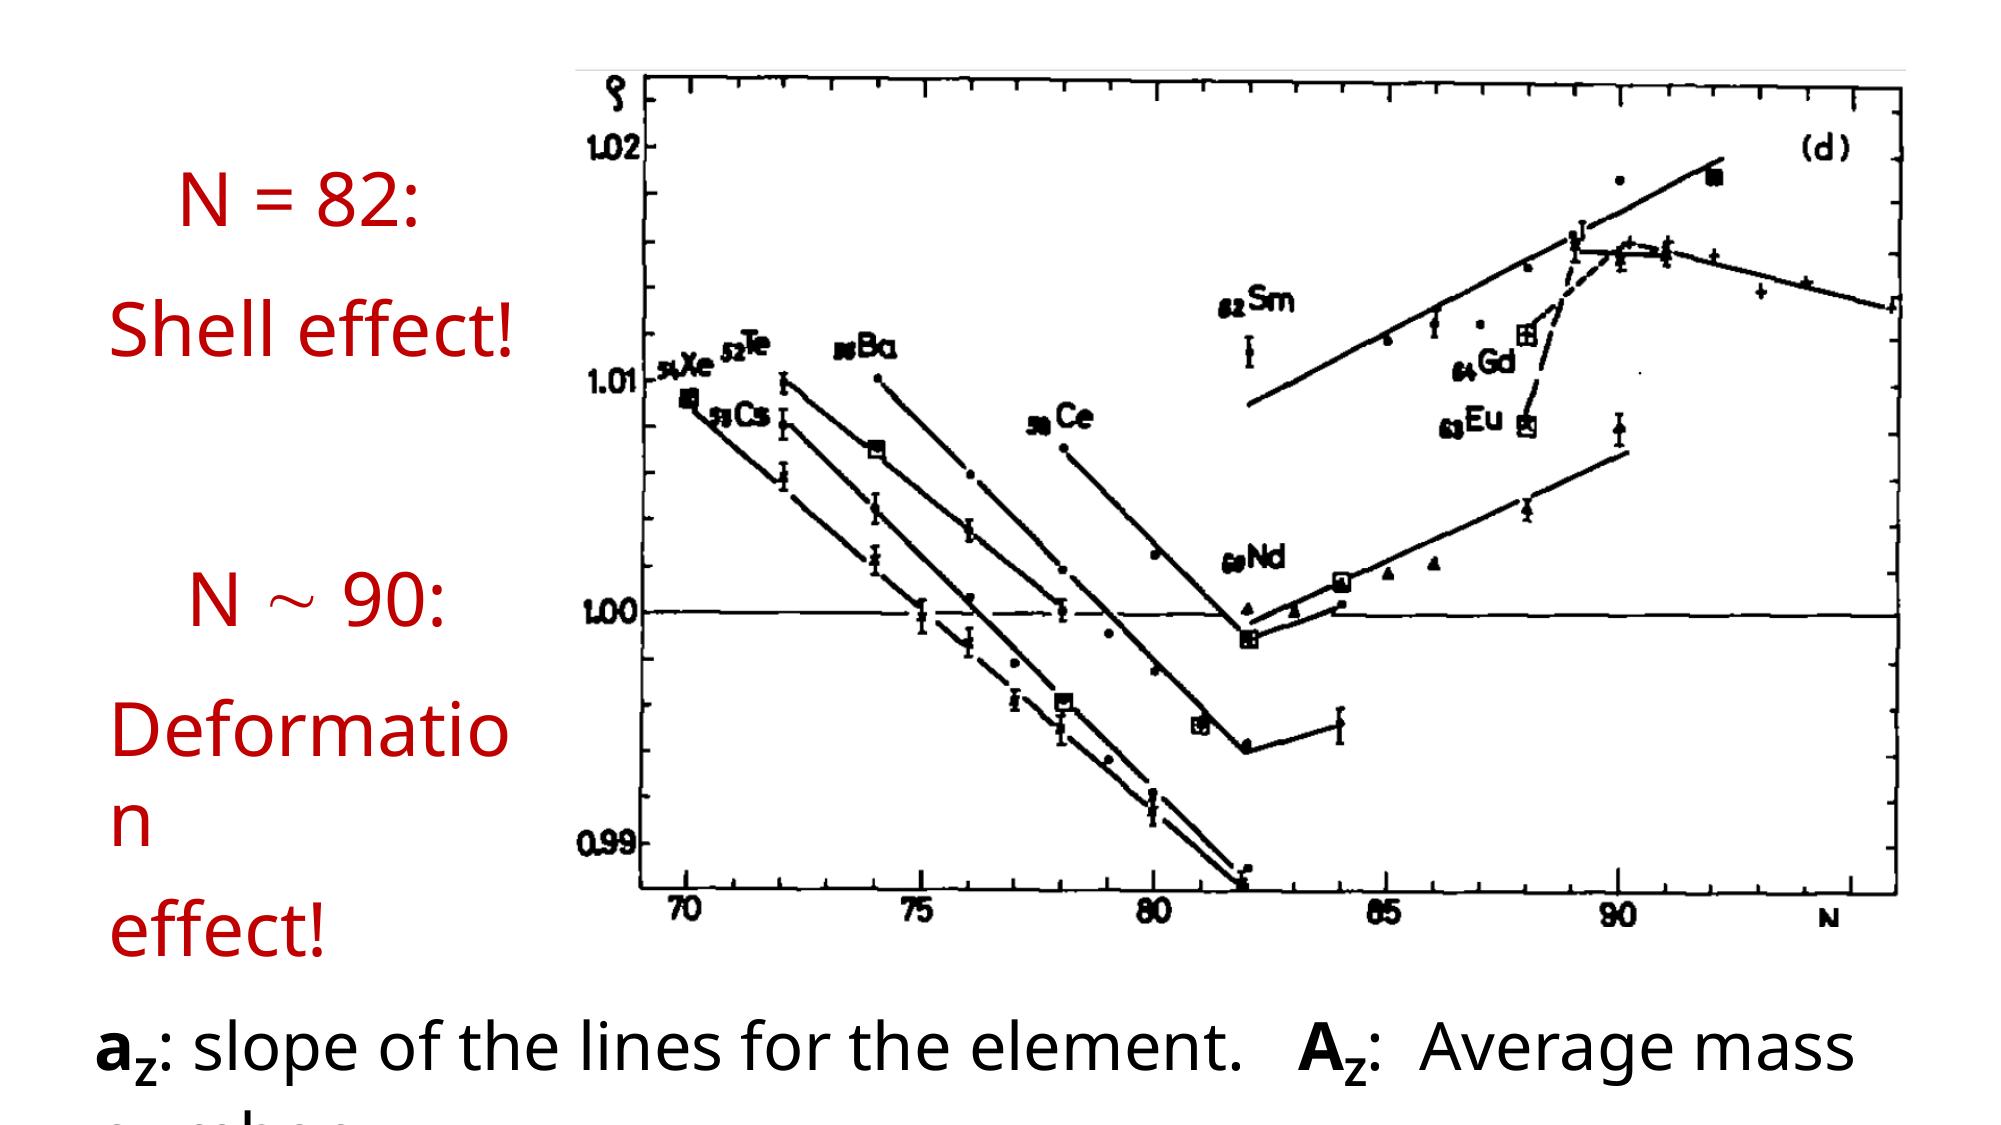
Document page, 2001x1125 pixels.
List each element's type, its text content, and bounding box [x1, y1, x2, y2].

picture [574, 67, 1907, 927]
text_box aZ: slope of the lines for the element. AZ: Average mass number [79, 996, 1966, 1125]
text_box N = 82: Shell effect! N  90: Deformation effect! [93, 143, 544, 979]
